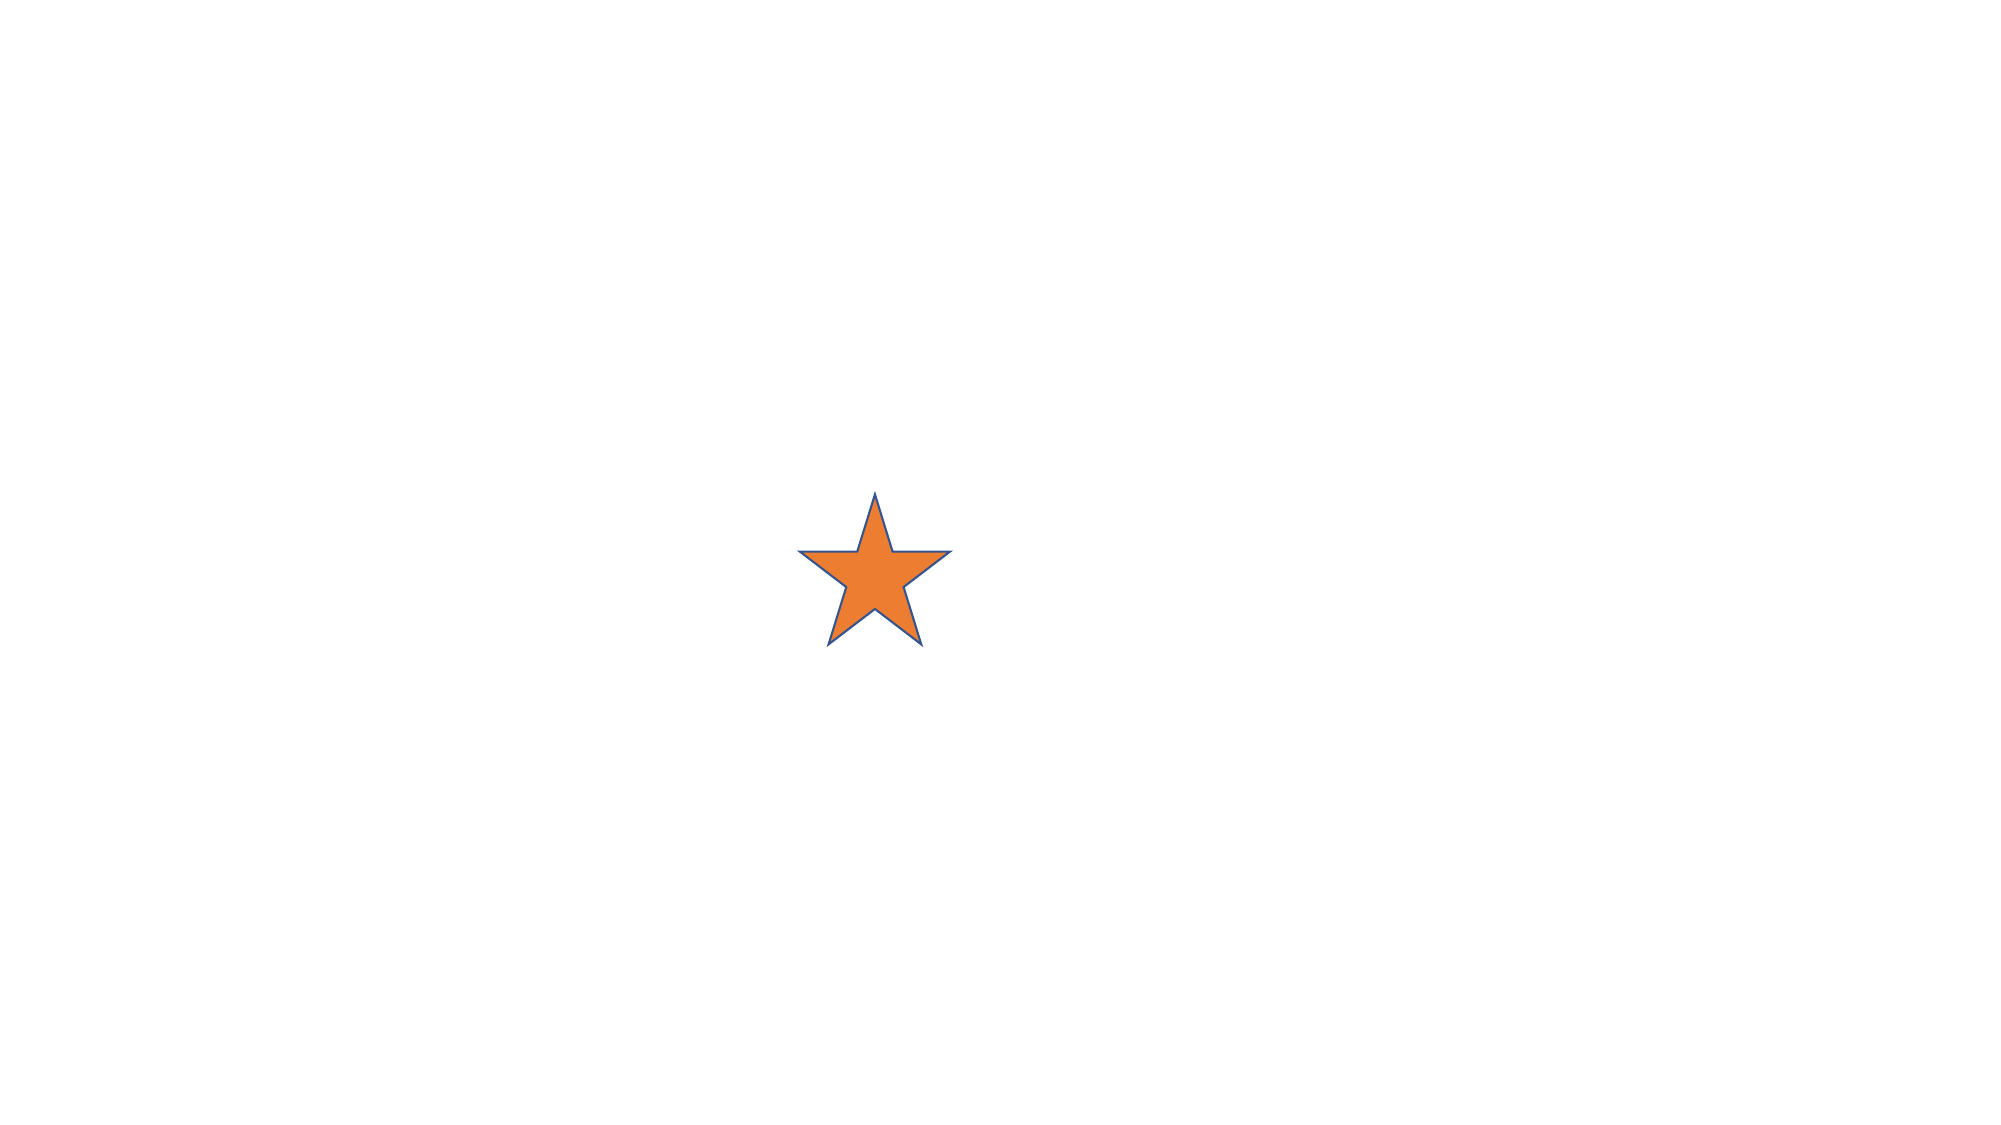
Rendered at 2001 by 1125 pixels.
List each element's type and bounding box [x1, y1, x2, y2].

text_box [796, 490, 953, 648]
